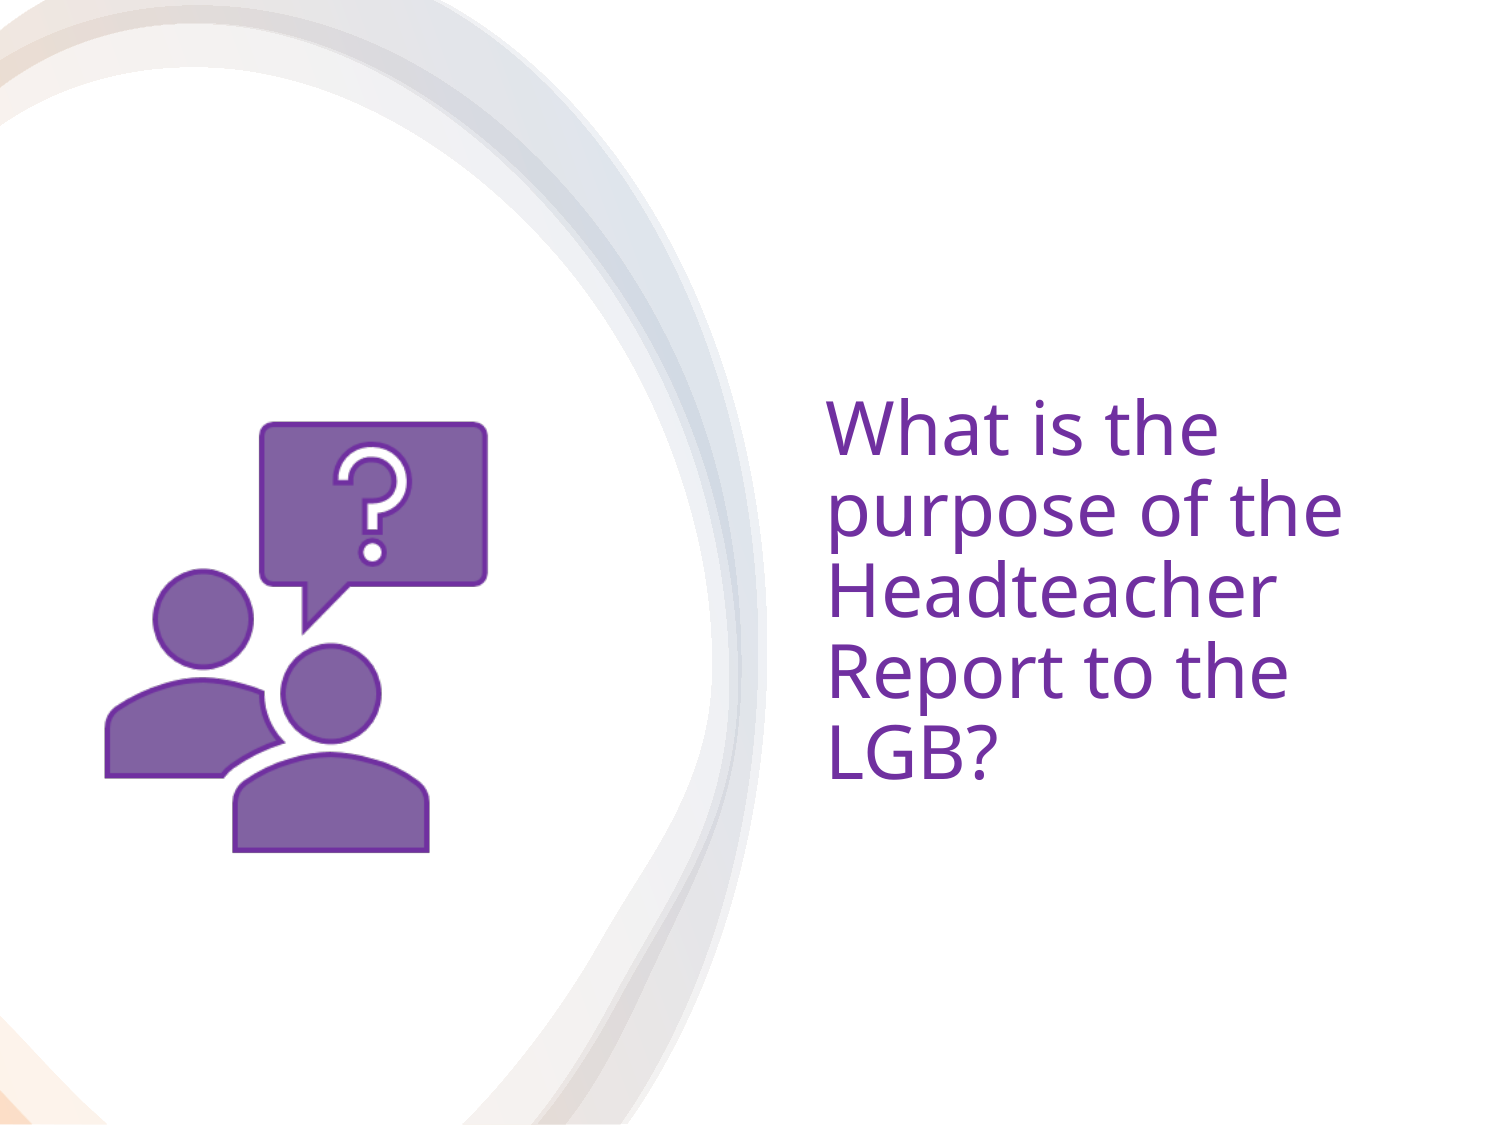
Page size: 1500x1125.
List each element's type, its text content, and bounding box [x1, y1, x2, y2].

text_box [0, 0, 768, 1125]
text_box What is the purpose of the Headteacher Report to the LGB? [810, 383, 1482, 597]
text_box [769, 0, 1500, 1125]
